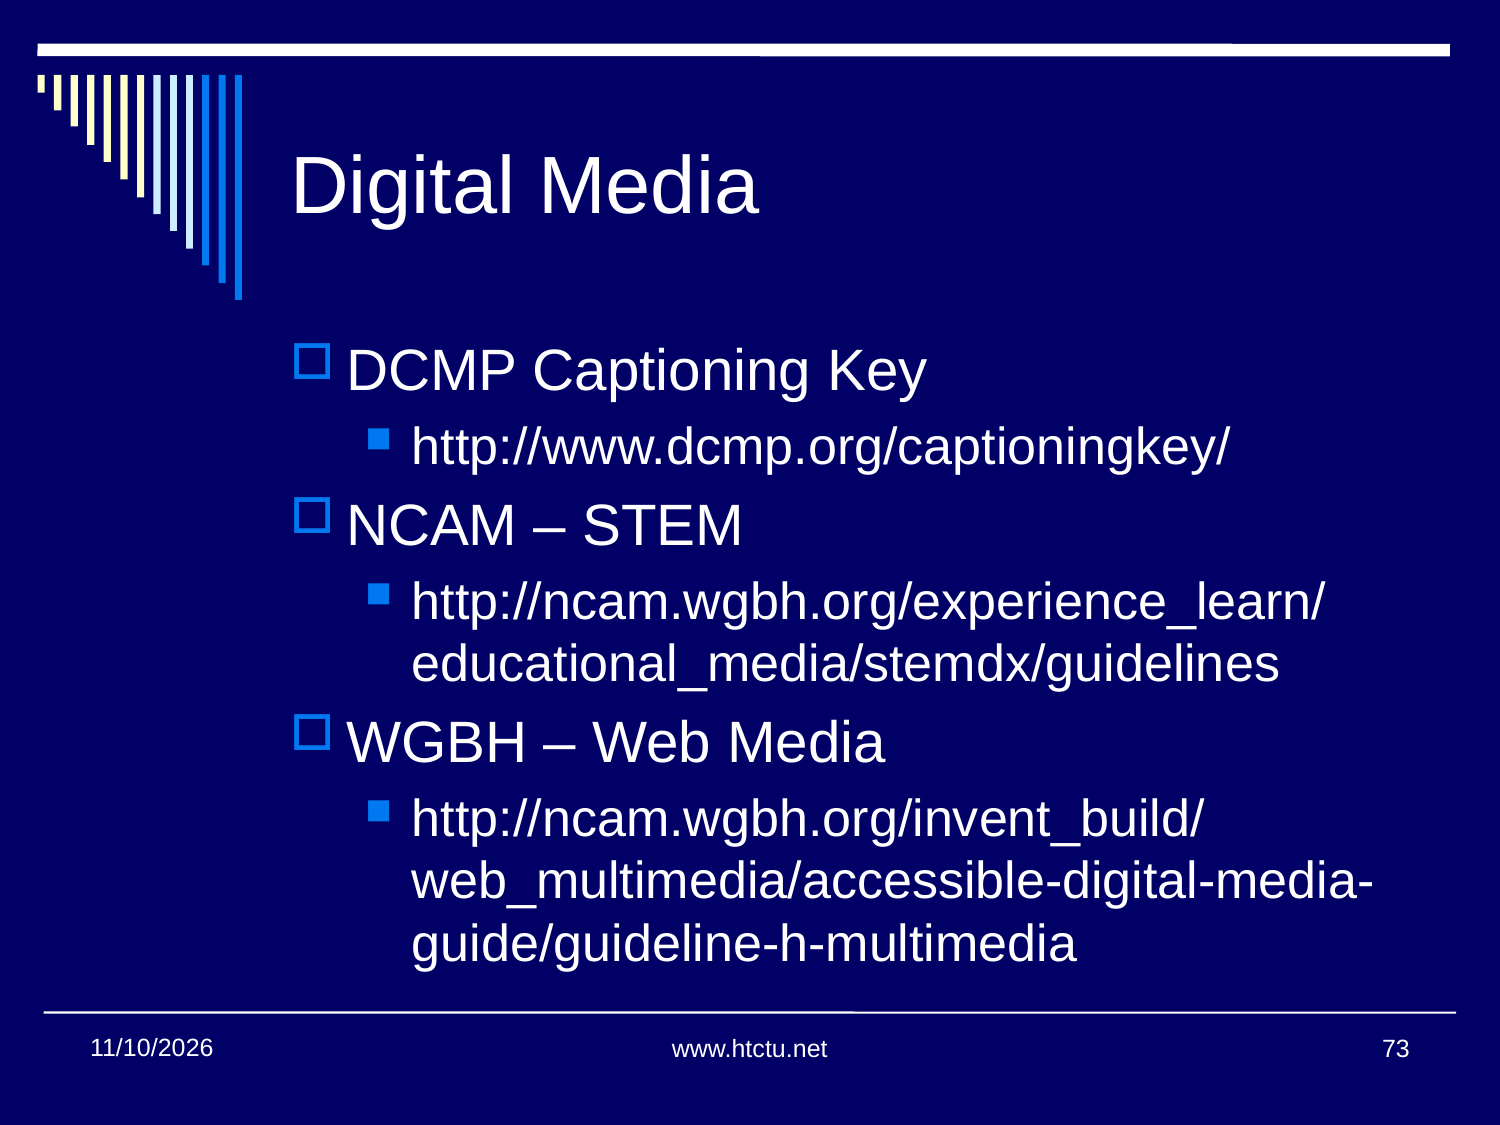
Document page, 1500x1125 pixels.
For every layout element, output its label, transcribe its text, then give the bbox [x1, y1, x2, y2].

list DCMP Captioning Key http://www.dcmp.org/captioningkey/ NCAM – STEM http://ncam.wgbh.org/experience_learn/educational_media/stemdx/guidelines WGBH – Web Media http://ncam.wgbh.org/invent_build/web_multimedia/accessible-digital-media-guide/guideline-h-multimedia [274, 324, 1426, 1001]
footer www.htctu.net [512, 1024, 988, 1101]
title Digital Media [274, 74, 1426, 288]
slide_number 73 [1074, 1024, 1426, 1101]
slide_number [74, 1024, 426, 1103]
